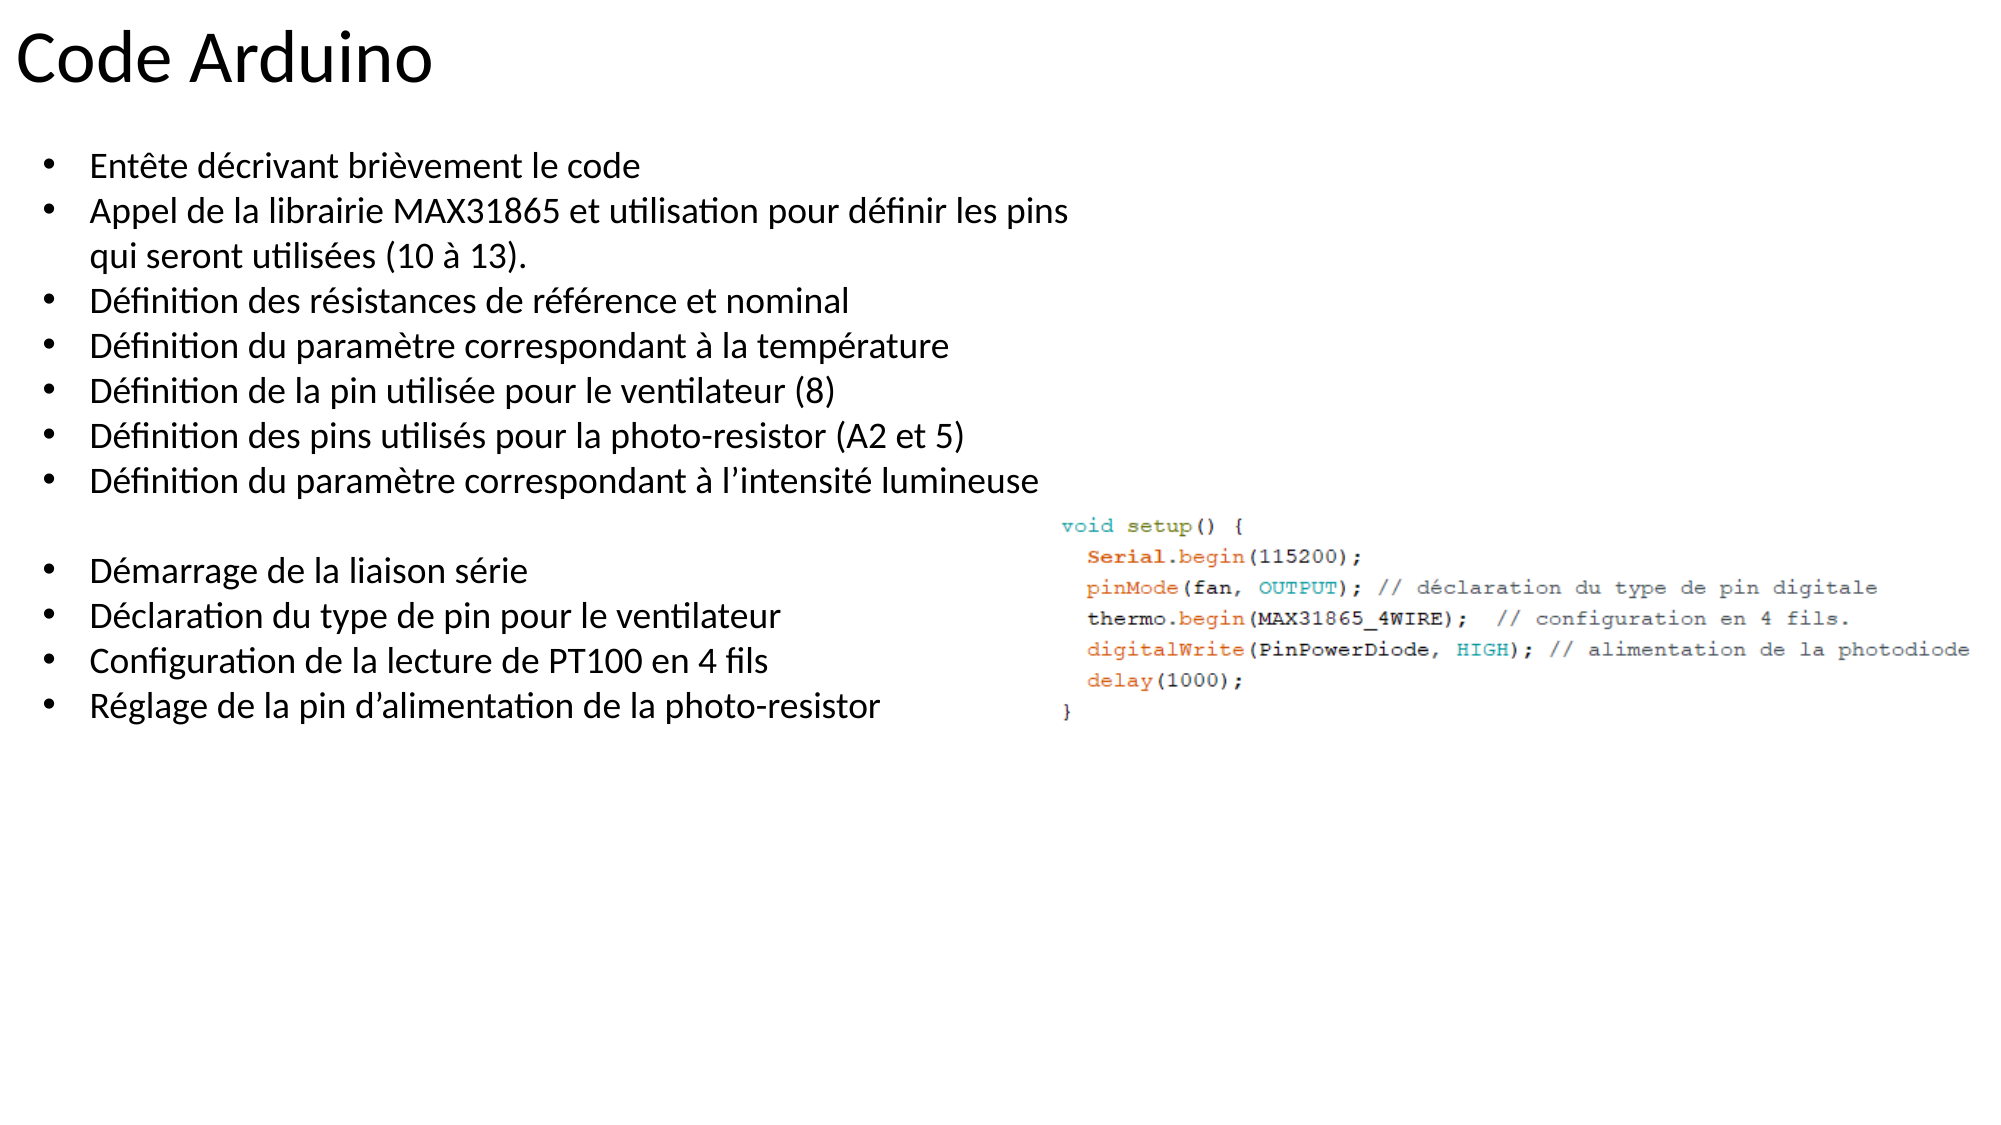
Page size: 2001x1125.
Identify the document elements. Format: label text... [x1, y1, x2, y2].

text_box Entête décrivant brièvement le code Appel de la librairie MAX31865 et utilisation pour définir les pins qui seront utilisées (10 à 13). Définition des résistances de référence et nominal Définition du paramètre correspondant à la température Définition de la pin utilisée pour le ventilateur (8) Définition des pins utilisés pour la photo-resistor (A2 et 5) Définition du paramètre correspondant à l’intensité lumineuse Démarrage de la liaison série Déclaration du type de pin pour le ventilateur Configuration de la lecture de PT100 en 4 fils Réglage de la pin d’alimentation de la photo-resistor [27, 133, 1121, 778]
text_box Code Arduino [2, 0, 449, 105]
picture [1058, 510, 2000, 728]
